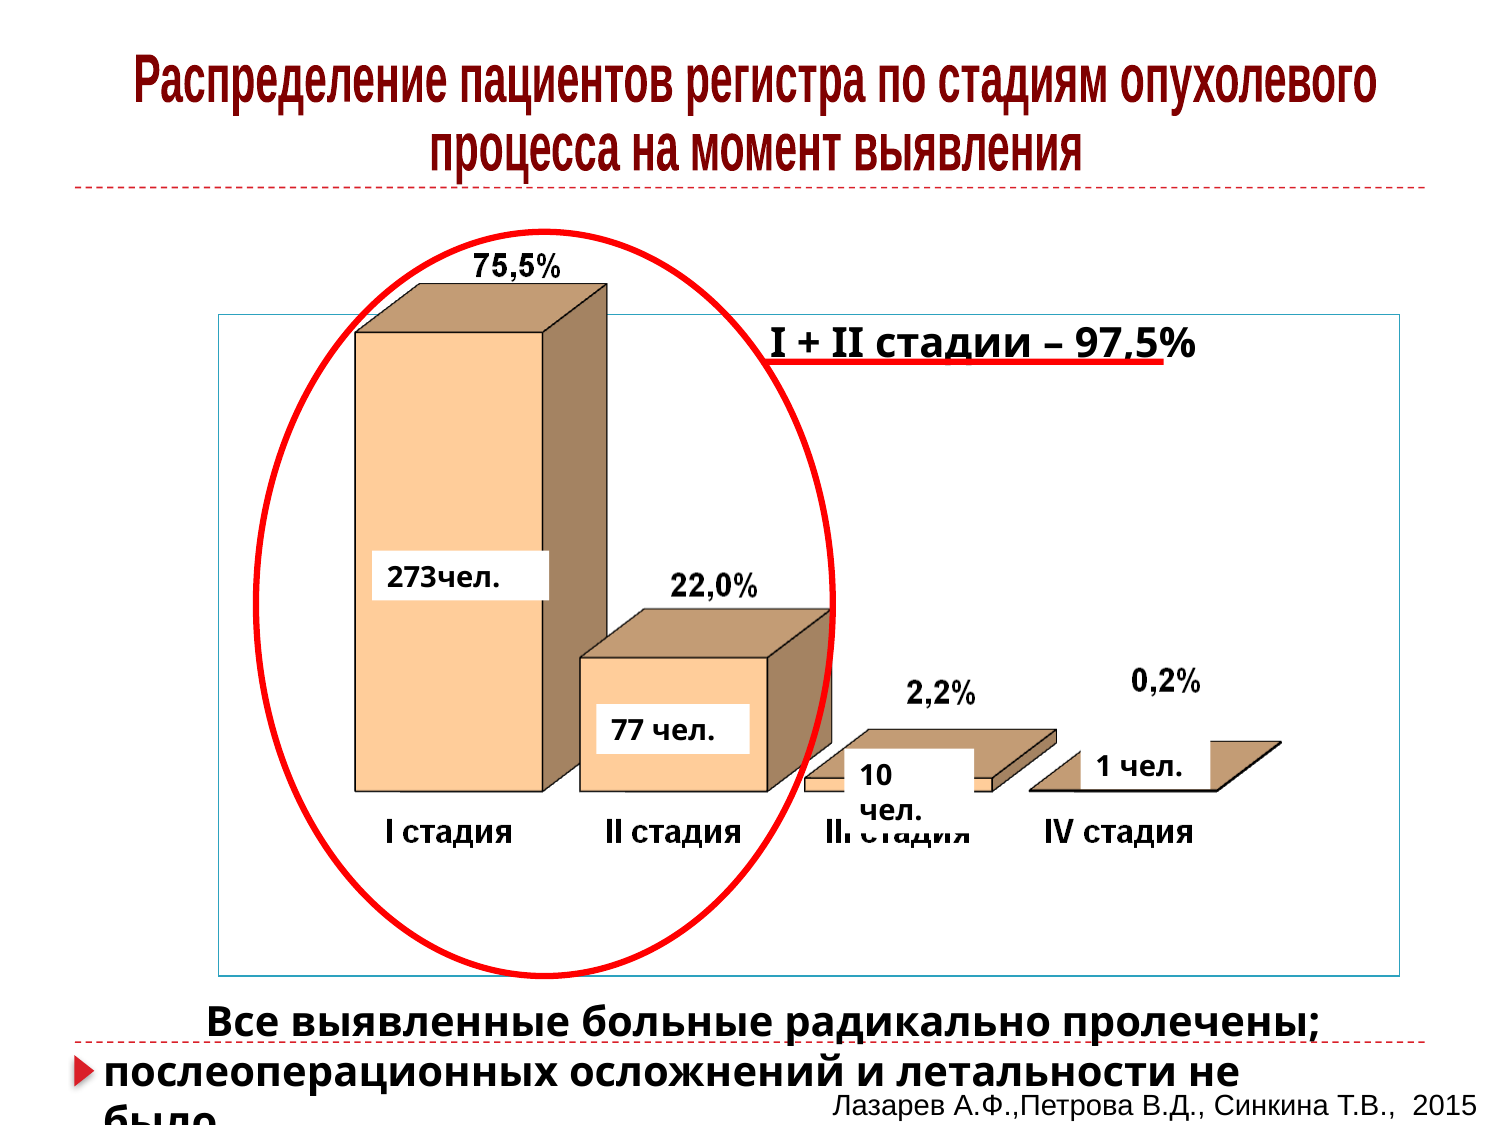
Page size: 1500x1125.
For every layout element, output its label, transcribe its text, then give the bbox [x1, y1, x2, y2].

text_box Все выявленные больные радикально пролечены; послеоперационных осложнений и летальности не было [88, 987, 1376, 1125]
text_box [566, 896, 1400, 976]
text_box [365, 896, 724, 977]
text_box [229, 231, 1411, 884]
text_box Лазарев А.Ф.,Петрова В.Д., Синкина Т.В., 2015 [817, 1078, 1493, 1125]
text_box [218, 314, 522, 976]
